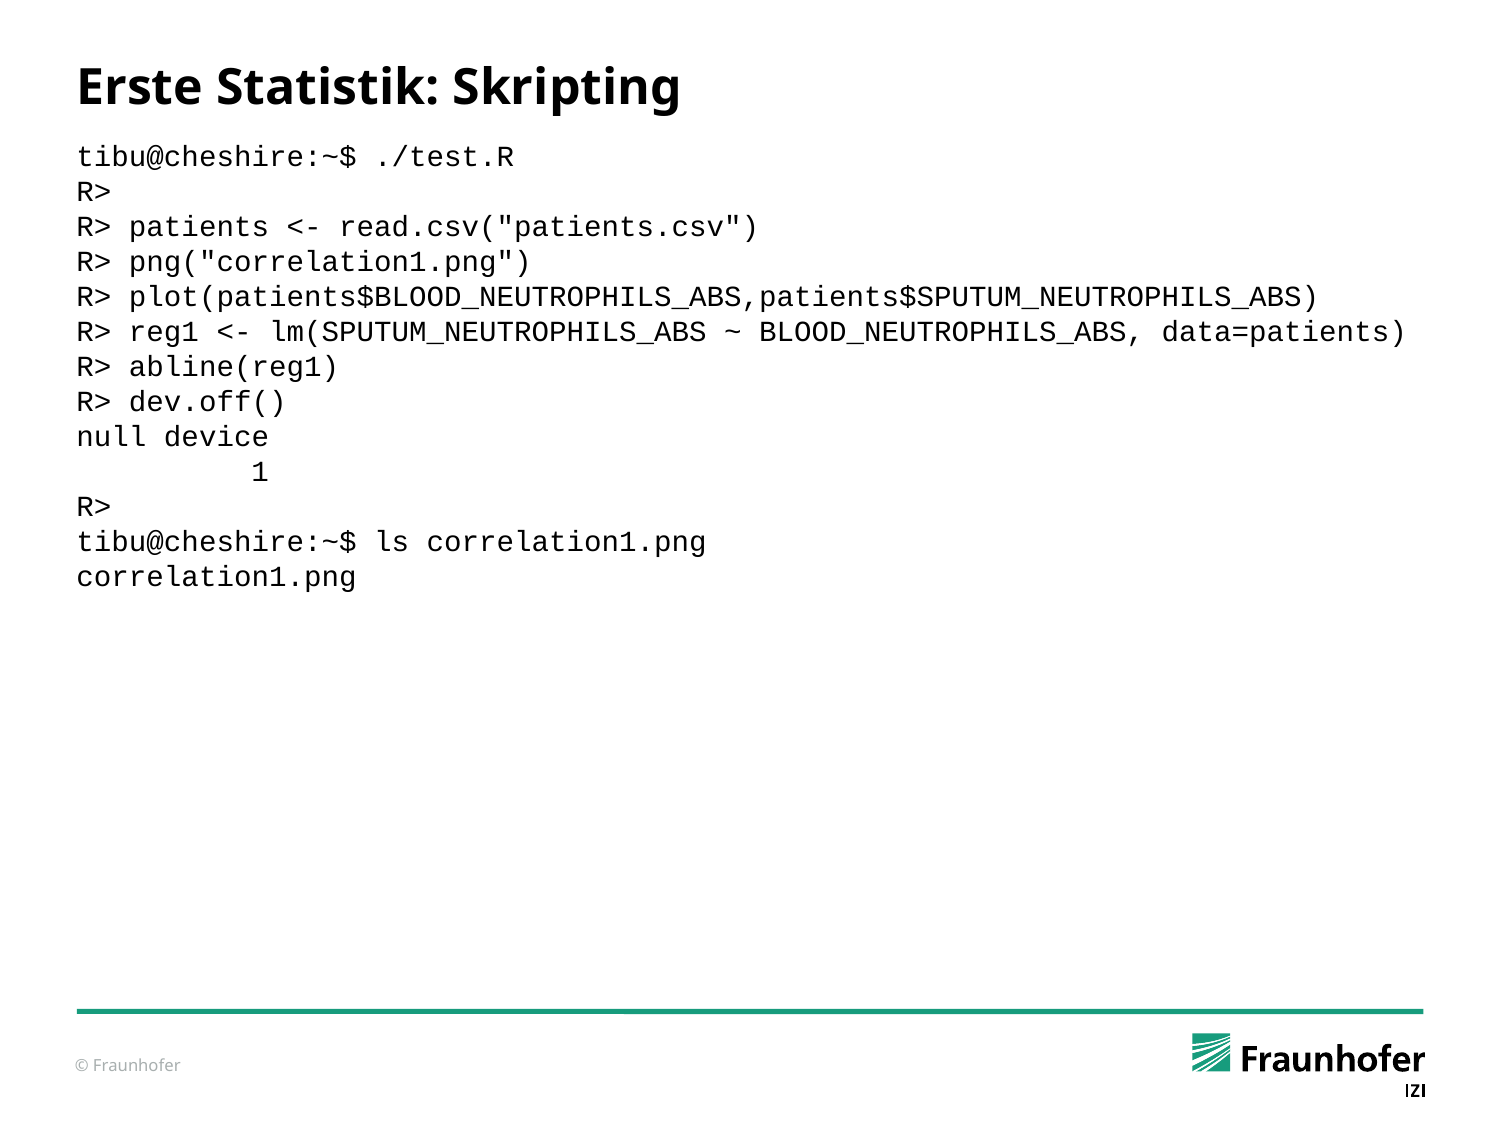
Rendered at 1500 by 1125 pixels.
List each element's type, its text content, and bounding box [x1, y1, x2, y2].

list tibu@cheshire:~$ ./test.R R> R> patients <- read.csv("patients.csv") R> png("correlation1.png") R> plot(patients$BLOOD_NEUTROPHILS_ABS,patients$SPUTUM_NEUTROPHILS_ABS) R> reg1 <- lm(SPUTUM_NEUTROPHILS_ABS ~ BLOOD_NEUTROPHILS_ABS, data=patients) R> abline(reg1) R> dev.off() null device 1 R> tibu@cheshire:~$ ls correlation1.png correlation1.png [76, 137, 1423, 835]
title Erste Statistik: Skripting [76, 54, 1423, 116]
